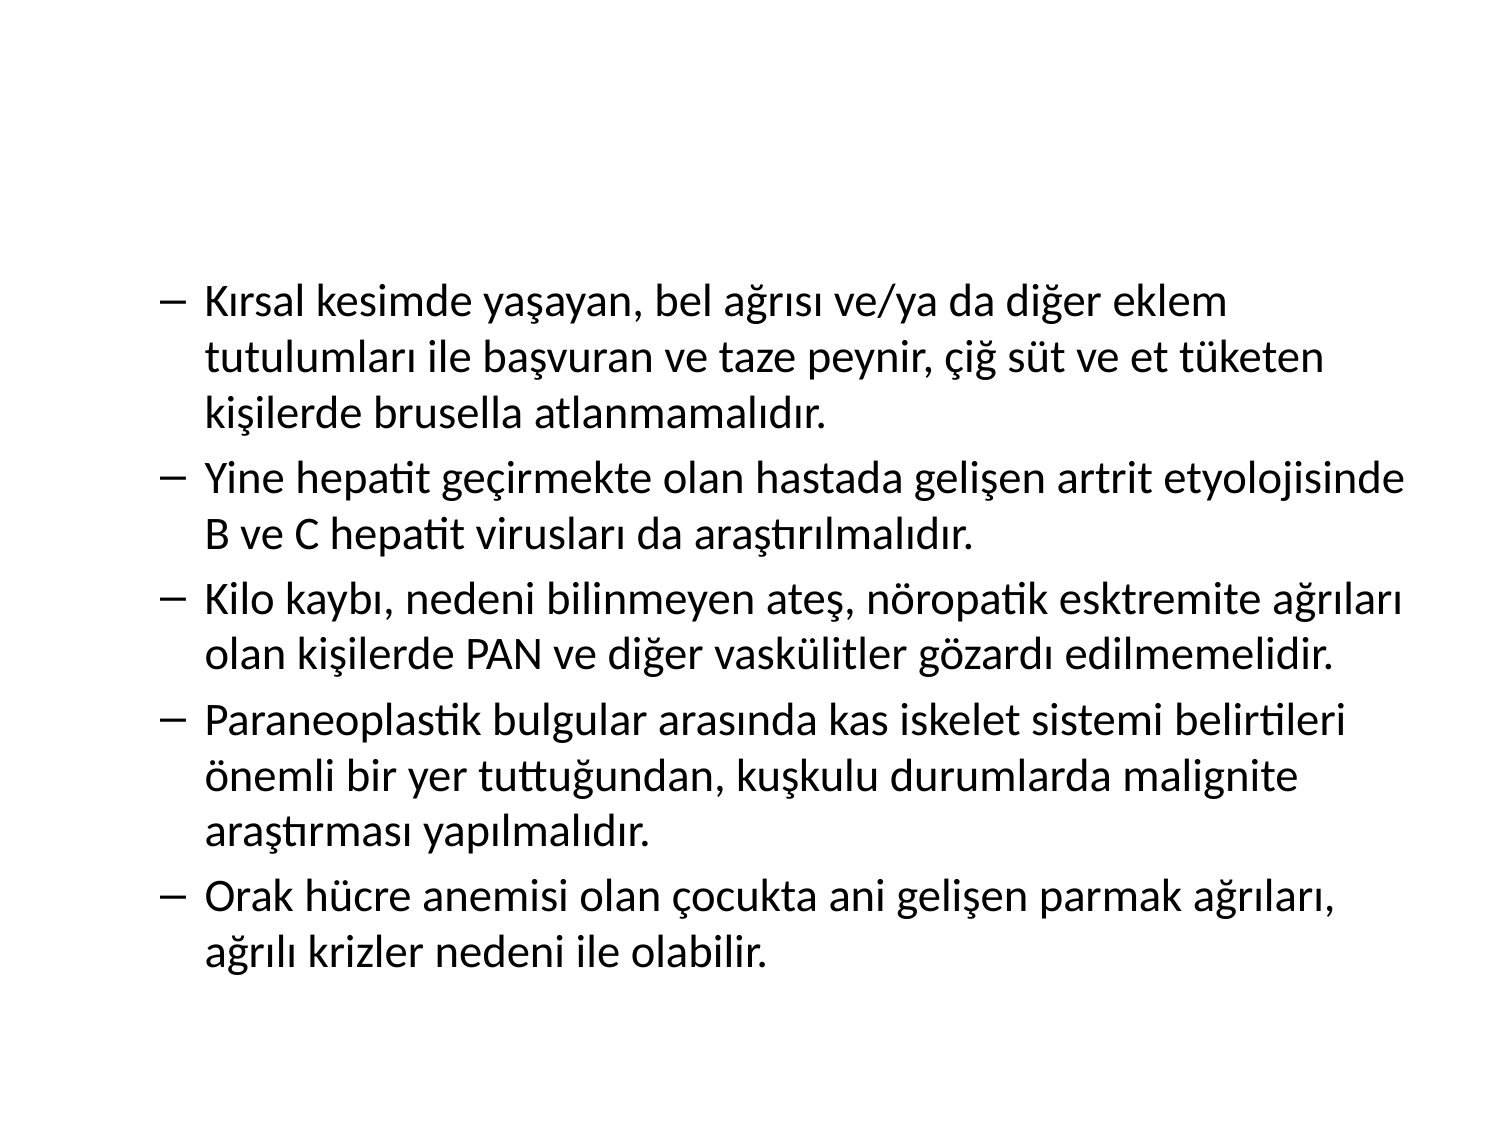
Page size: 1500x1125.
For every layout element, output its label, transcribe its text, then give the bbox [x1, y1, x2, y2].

list Kırsal kesimde yaşayan, bel ağrısı ve/ya da diğer eklem tutulumları ile başvuran ve taze peynir, çiğ süt ve et tüketen kişilerde brusella atlanmamalıdır. Yine hepatit geçirmekte olan hastada gelişen artrit etyolojisinde B ve C hepatit virusları da araştırılmalıdır. Kilo kaybı, nedeni bilinmeyen ateş, nöropatik esktremite ağrıları olan kişilerde PAN ve diğer vaskülitler gözardı edilmemelidir. Paraneoplastik bulgular arasında kas iskelet sistemi belirtileri önemli bir yer tuttuğundan, kuşkulu durumlarda malignite araştırması yapılmalıdır. Orak hücre anemisi olan çocukta ani gelişen parmak ağrıları, ağrılı krizler nedeni ile olabilir. [74, 262, 1426, 1006]
